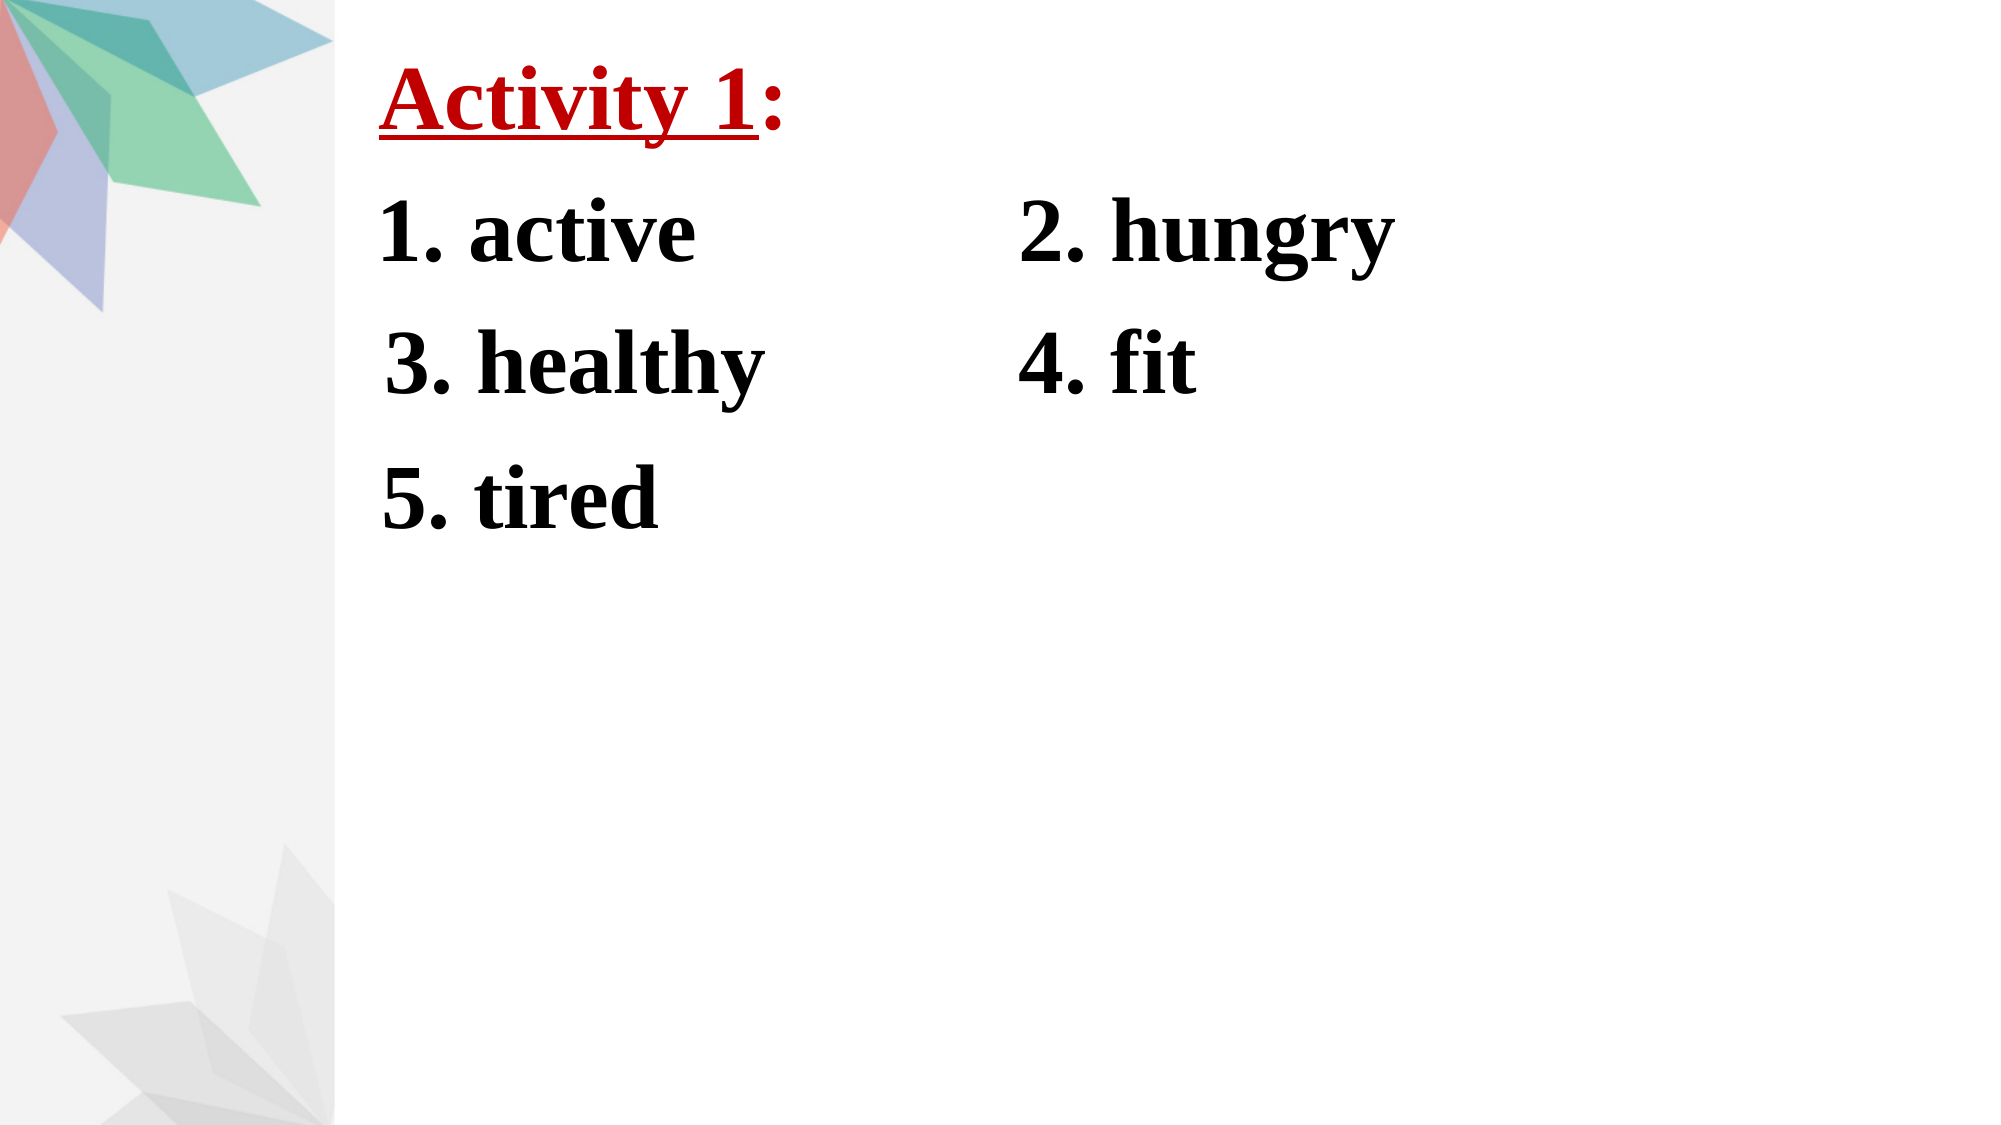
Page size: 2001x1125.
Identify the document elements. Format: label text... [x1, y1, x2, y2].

text_box 5. tired [366, 429, 725, 555]
text_box 1. active 2. hungry [362, 162, 1473, 288]
picture [0, 0, 2001, 1125]
text_box 3. healthy 4. fit [369, 294, 1237, 420]
text_box Activity 1: [363, 30, 828, 156]
